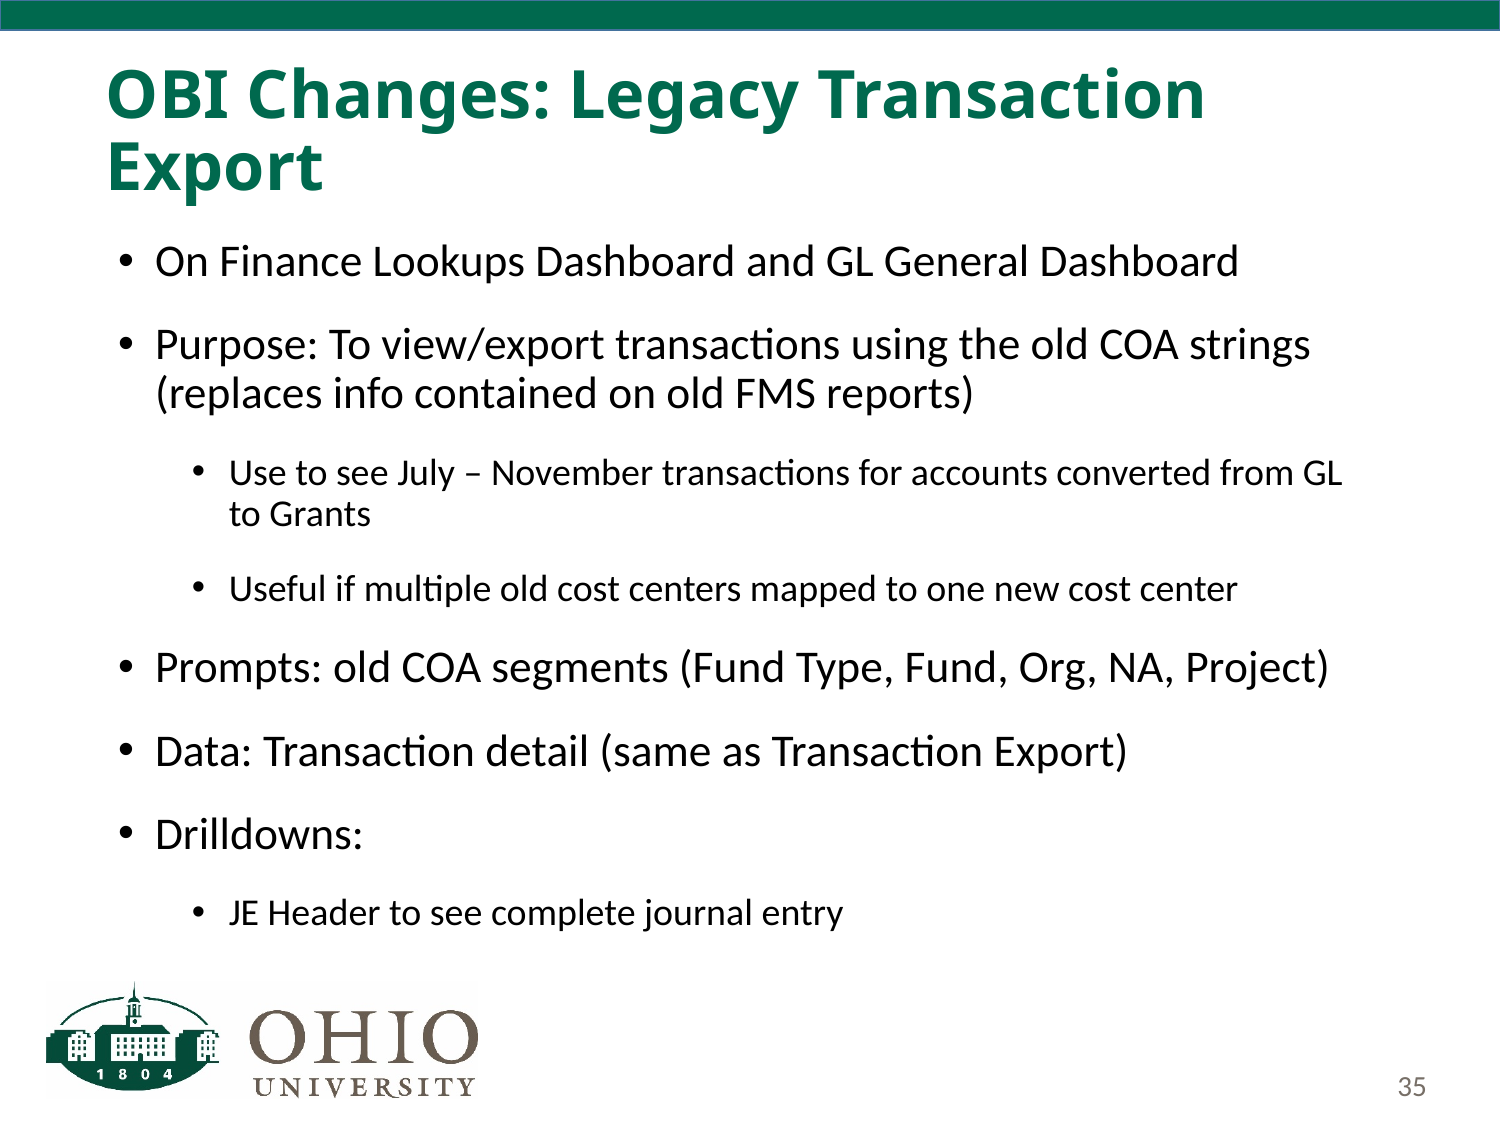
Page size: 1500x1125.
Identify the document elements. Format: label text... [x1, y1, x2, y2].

title OBI Changes: Legacy Transaction Export [90, 23, 1385, 242]
list On Finance Lookups Dashboard and GL General Dashboard Purpose: To view/export transactions using the old COA strings (replaces info contained on old FMS reports) Use to see July – November transactions for accounts converted from GL to Grants Useful if multiple old cost centers mapped to one new cost center Prompts: old COA segments (Fund Type, Fund, Org, NA, Project) Data: Transaction detail (same as Transaction Export) Drilldowns: JE Header to see complete journal entry [103, 229, 1397, 944]
picture [46, 981, 478, 1099]
